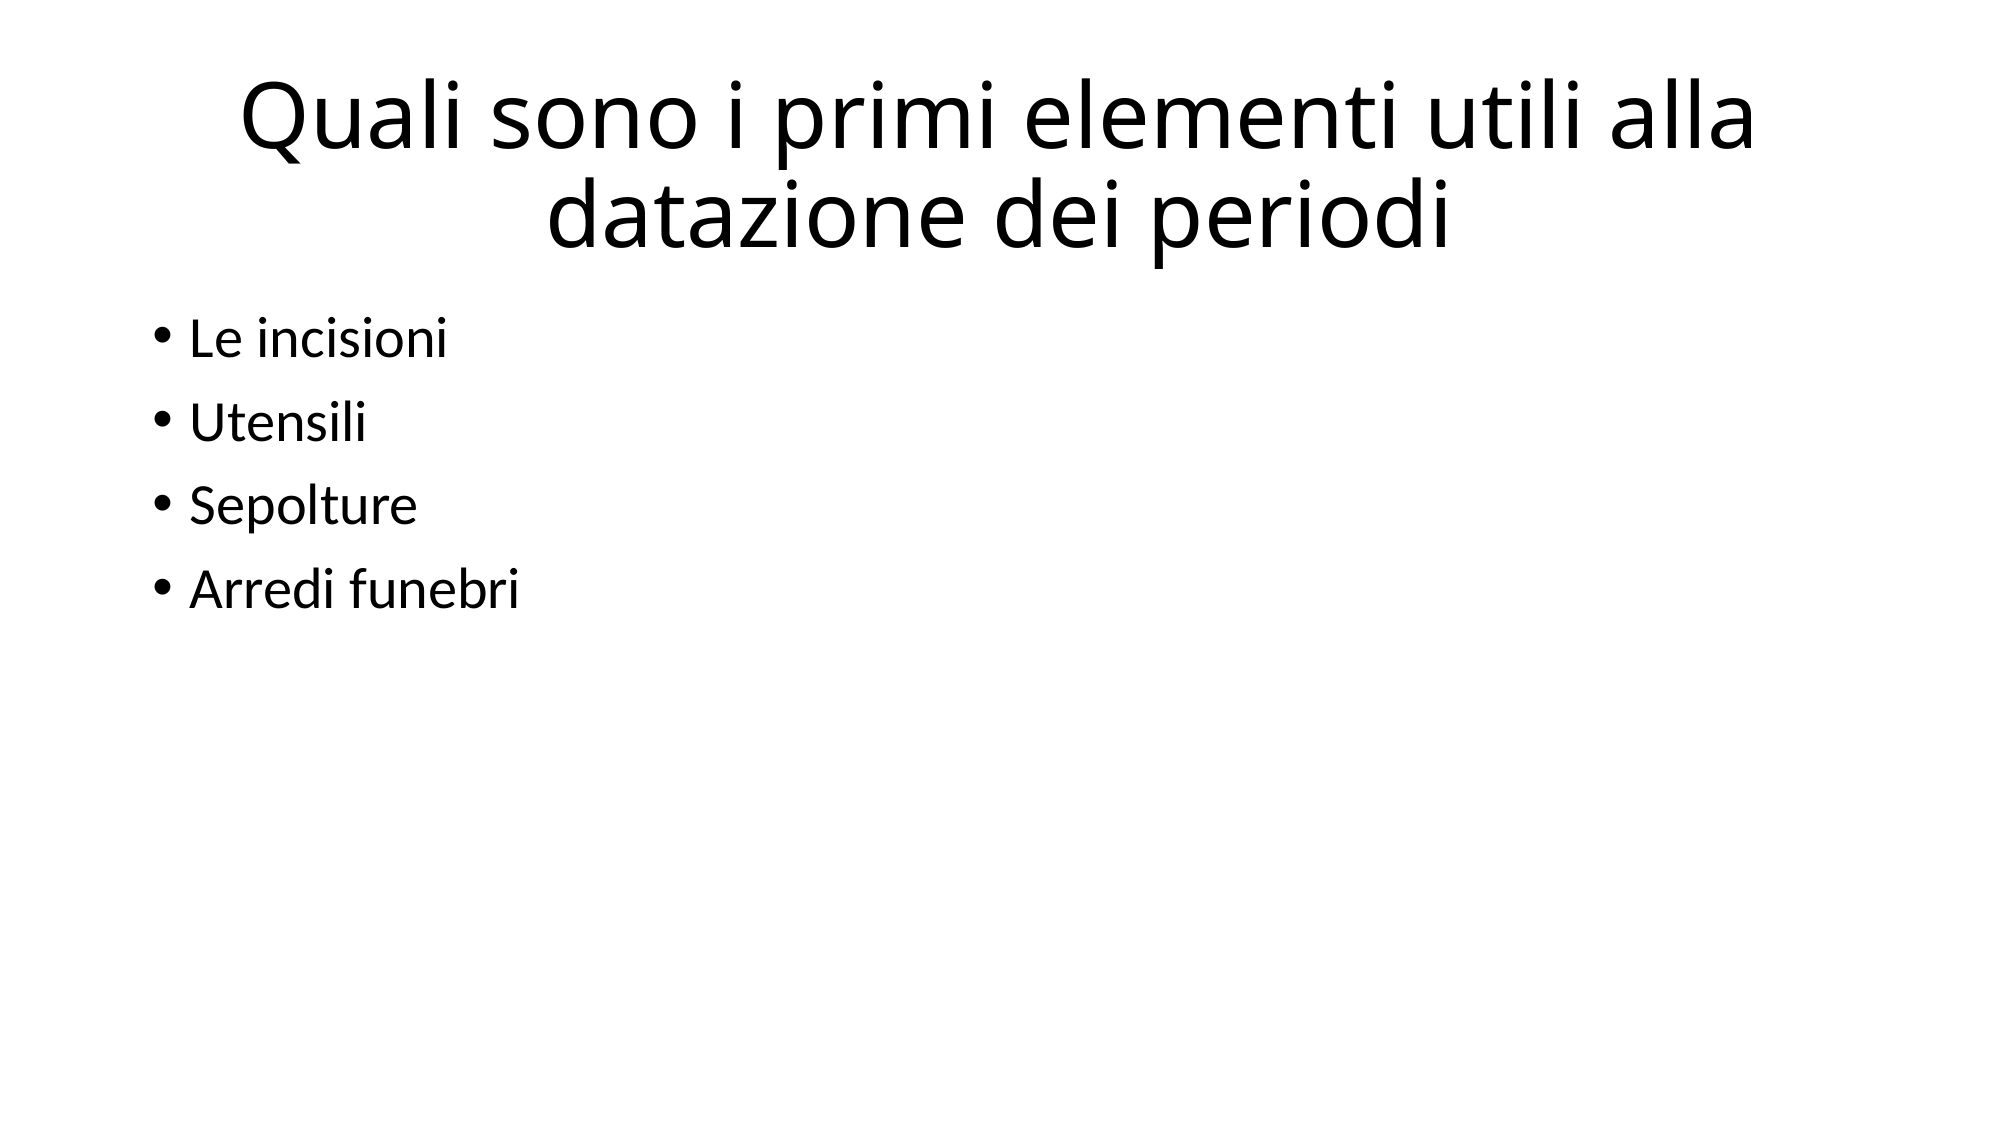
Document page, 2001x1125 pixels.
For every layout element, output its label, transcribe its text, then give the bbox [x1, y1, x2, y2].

list Le incisioni Utensili Sepolture Arredi funebri [137, 299, 1863, 1014]
title Quali sono i primi elementi utili alla datazione dei periodi [137, 59, 1863, 278]
